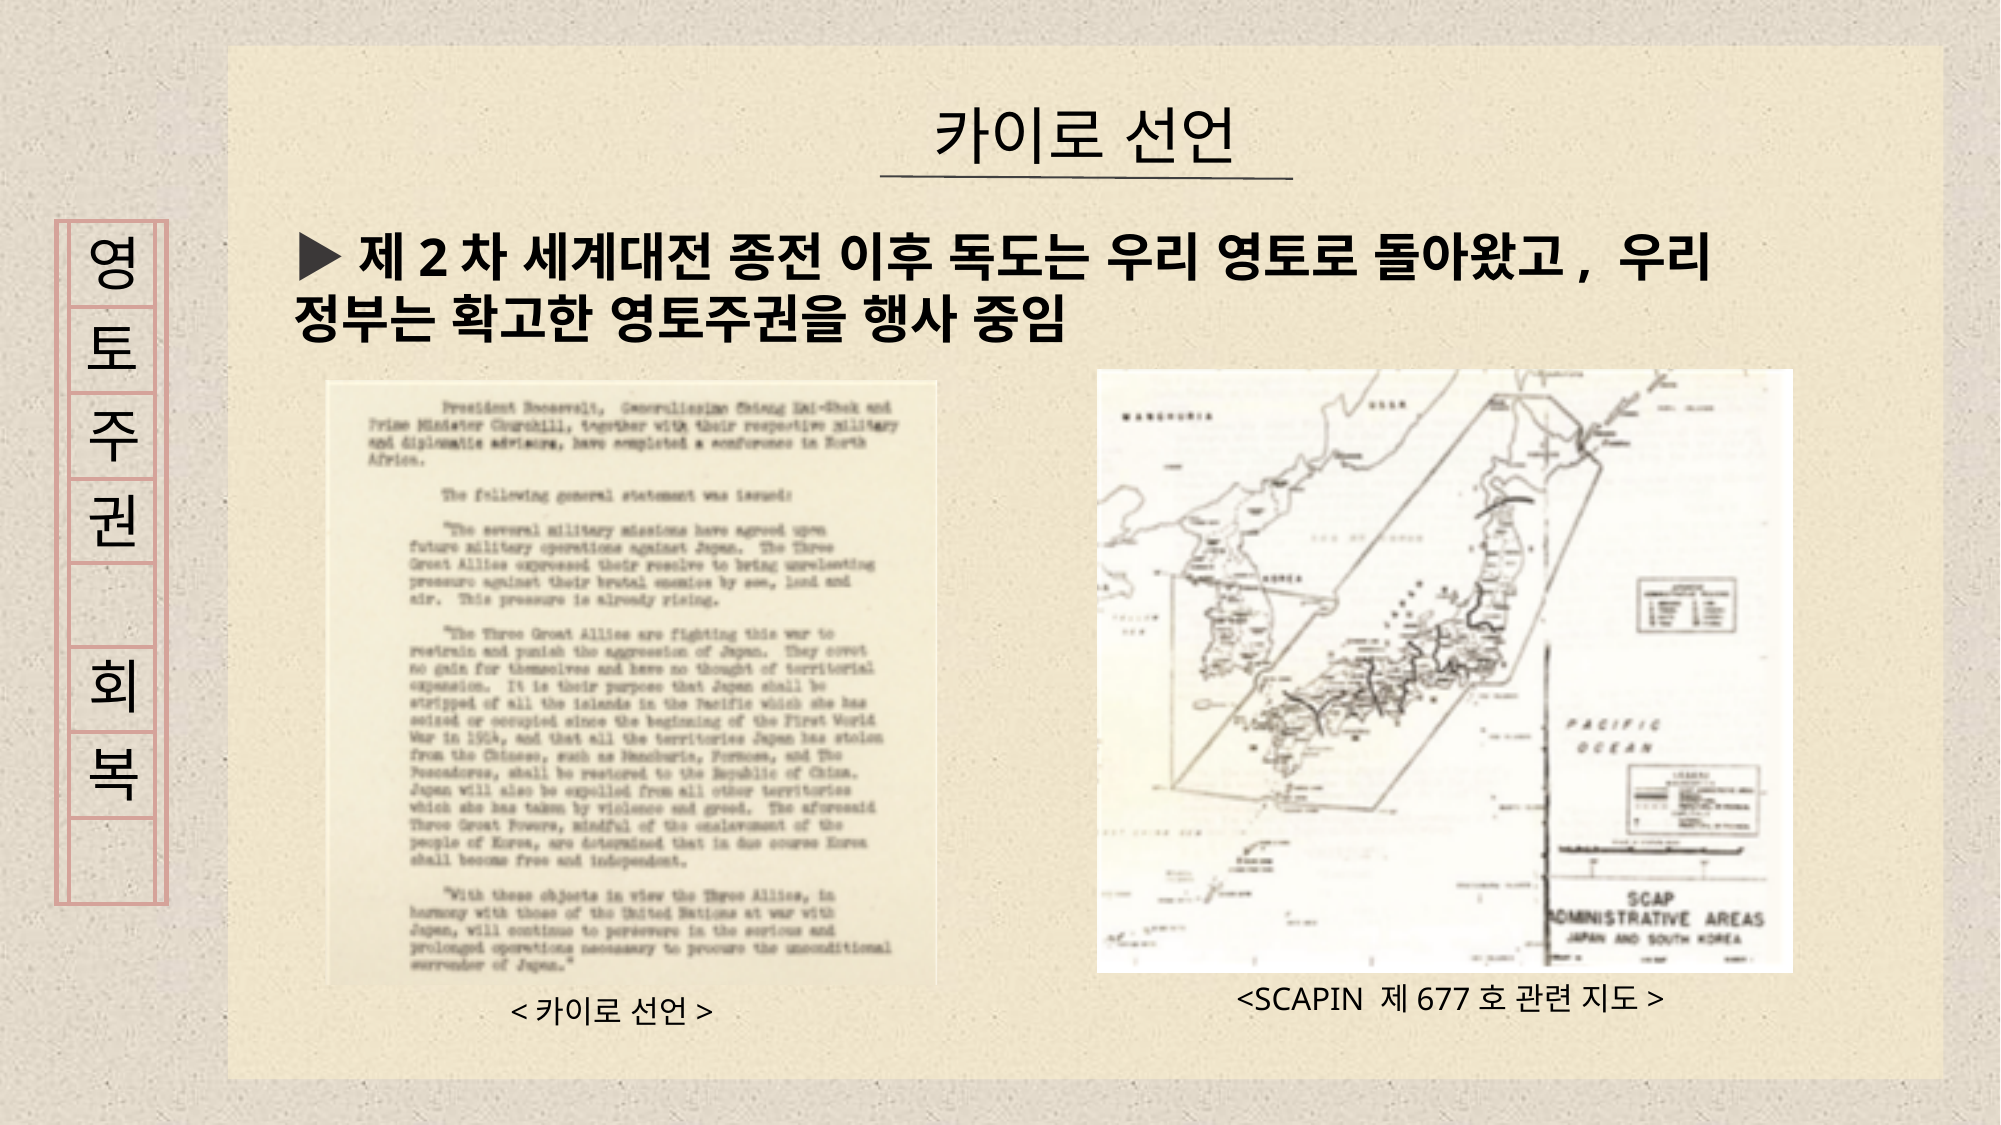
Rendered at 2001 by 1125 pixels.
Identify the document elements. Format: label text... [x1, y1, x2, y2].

text_box [227, 45, 1944, 1080]
text_box ▶제2차 세계대전 종전 이후 독도는 우리 영토로 돌아왔고, 우리 정부는 확고한 영토주권을 행사 중임 [278, 216, 1865, 357]
picture [0, 0, 2001, 1125]
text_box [325, 380, 938, 1050]
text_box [56, 219, 167, 905]
text_box 카이로 선언 [846, 89, 1326, 180]
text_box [1097, 369, 1793, 1036]
